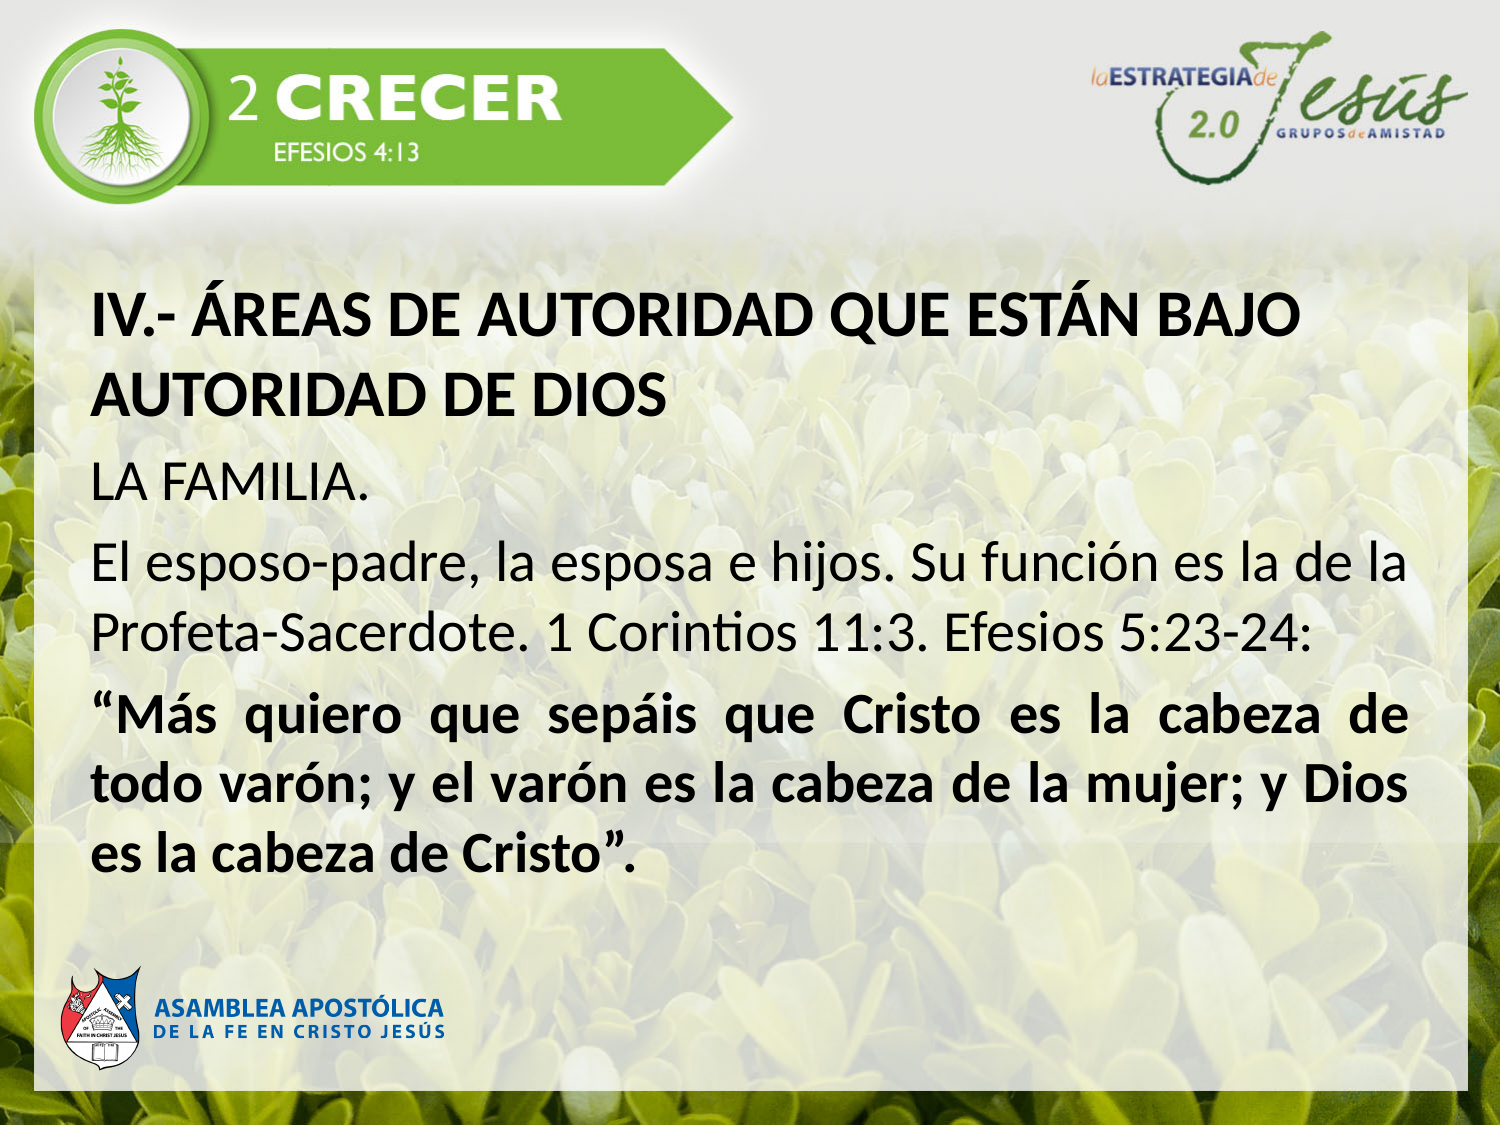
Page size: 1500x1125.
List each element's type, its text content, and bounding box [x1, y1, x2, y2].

picture [0, 0, 1500, 1125]
list IV.- ÁREAS DE AUTORIDAD QUE ESTÁN BAJO AUTORIDAD DE DIOS LA FAMILIA. El esposo-padre, la esposa e hijos. Su función es la de la Profeta-Sacerdote. 1 Corintios 11:3. Efesios 5:23-24: “Más quiero que sepáis que Cristo es la cabeza de todo varón; y el varón es la cabeza de la mujer; y Dios es la cabeza de Cristo”. [75, 262, 1425, 1005]
